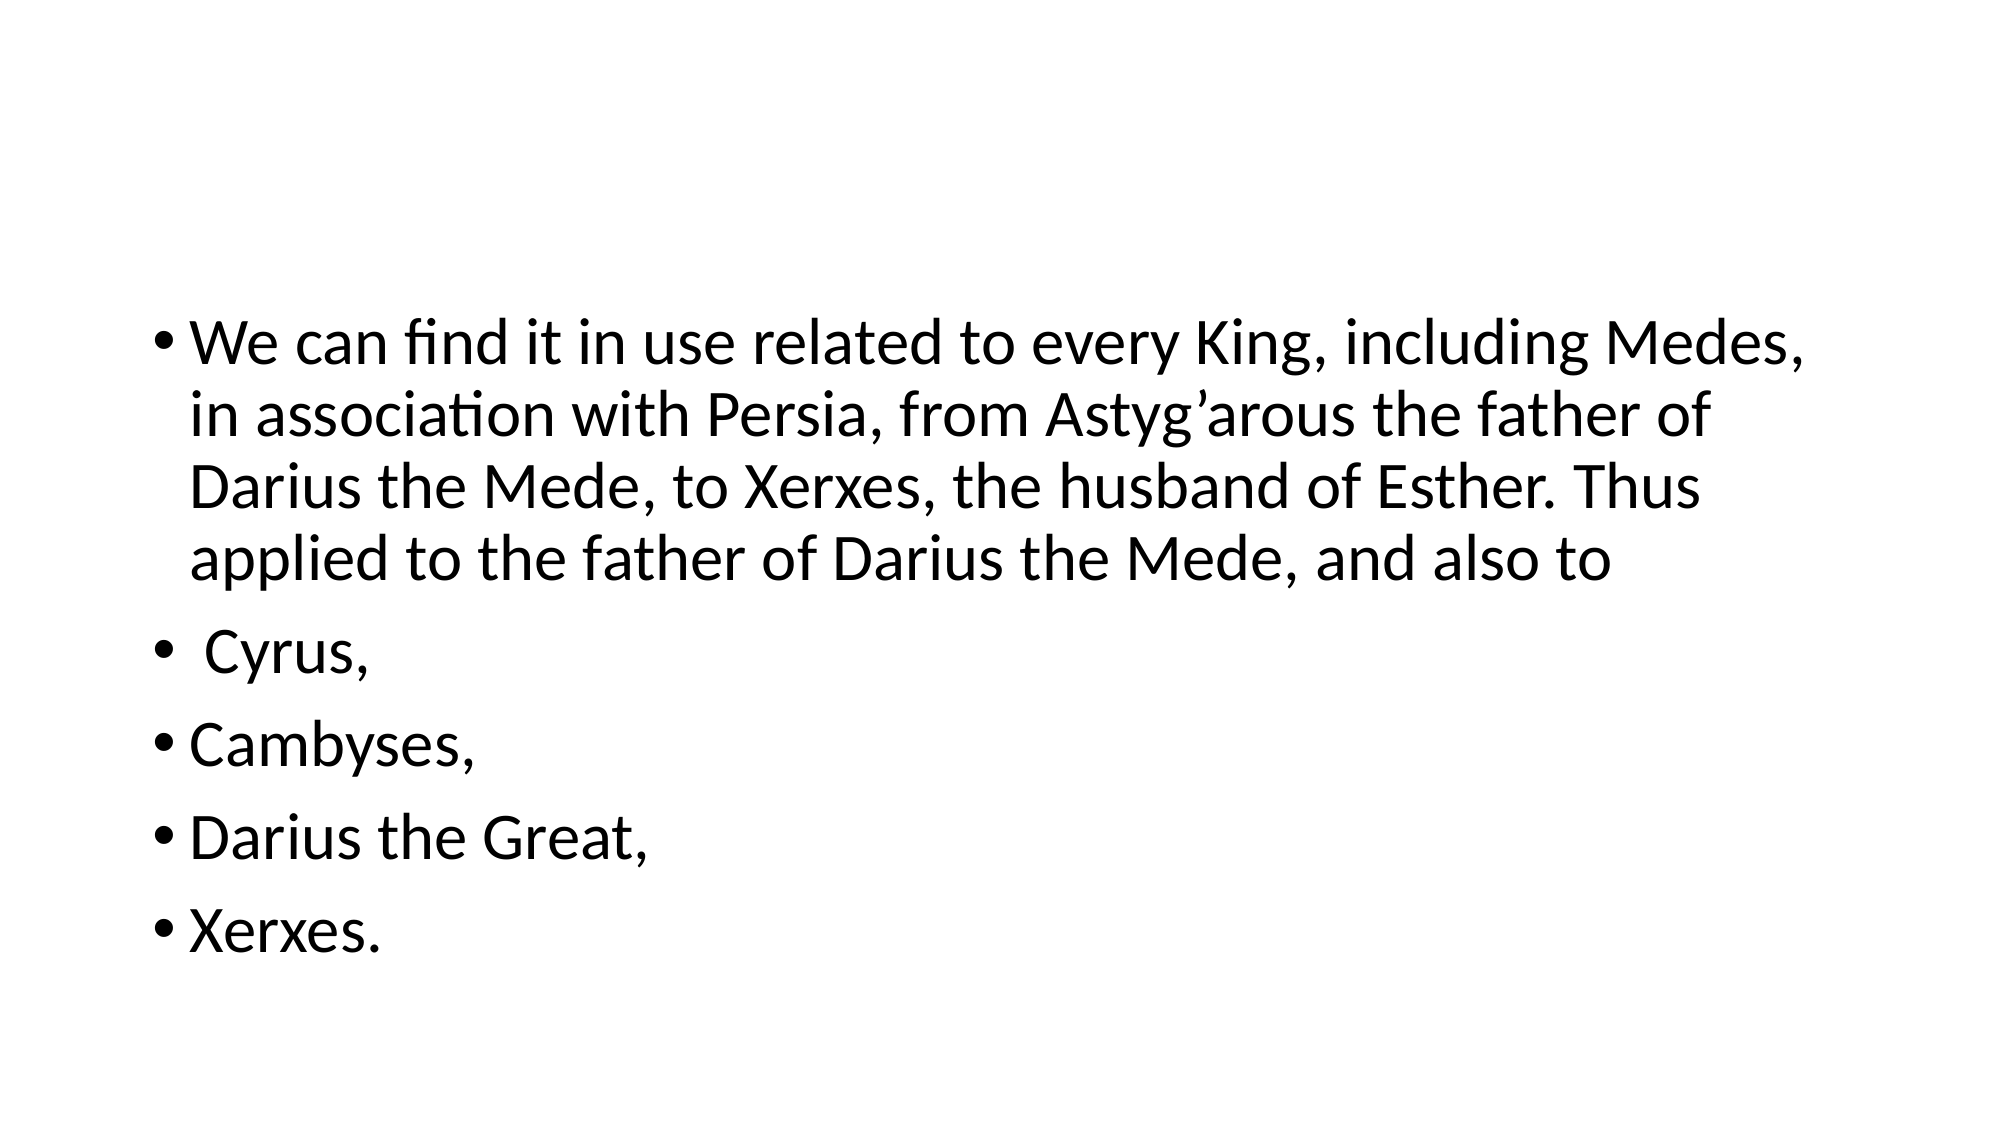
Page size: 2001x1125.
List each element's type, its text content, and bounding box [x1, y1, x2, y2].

list We can find it in use related to every King, including Medes, in association with Persia, from Astyg’arous the father of Darius the Mede, to Xerxes, the husband of Esther. Thus applied to the father of Darius the Mede, and also to Cyrus, Cambyses, Darius the Great, Xerxes. [137, 299, 1863, 1014]
